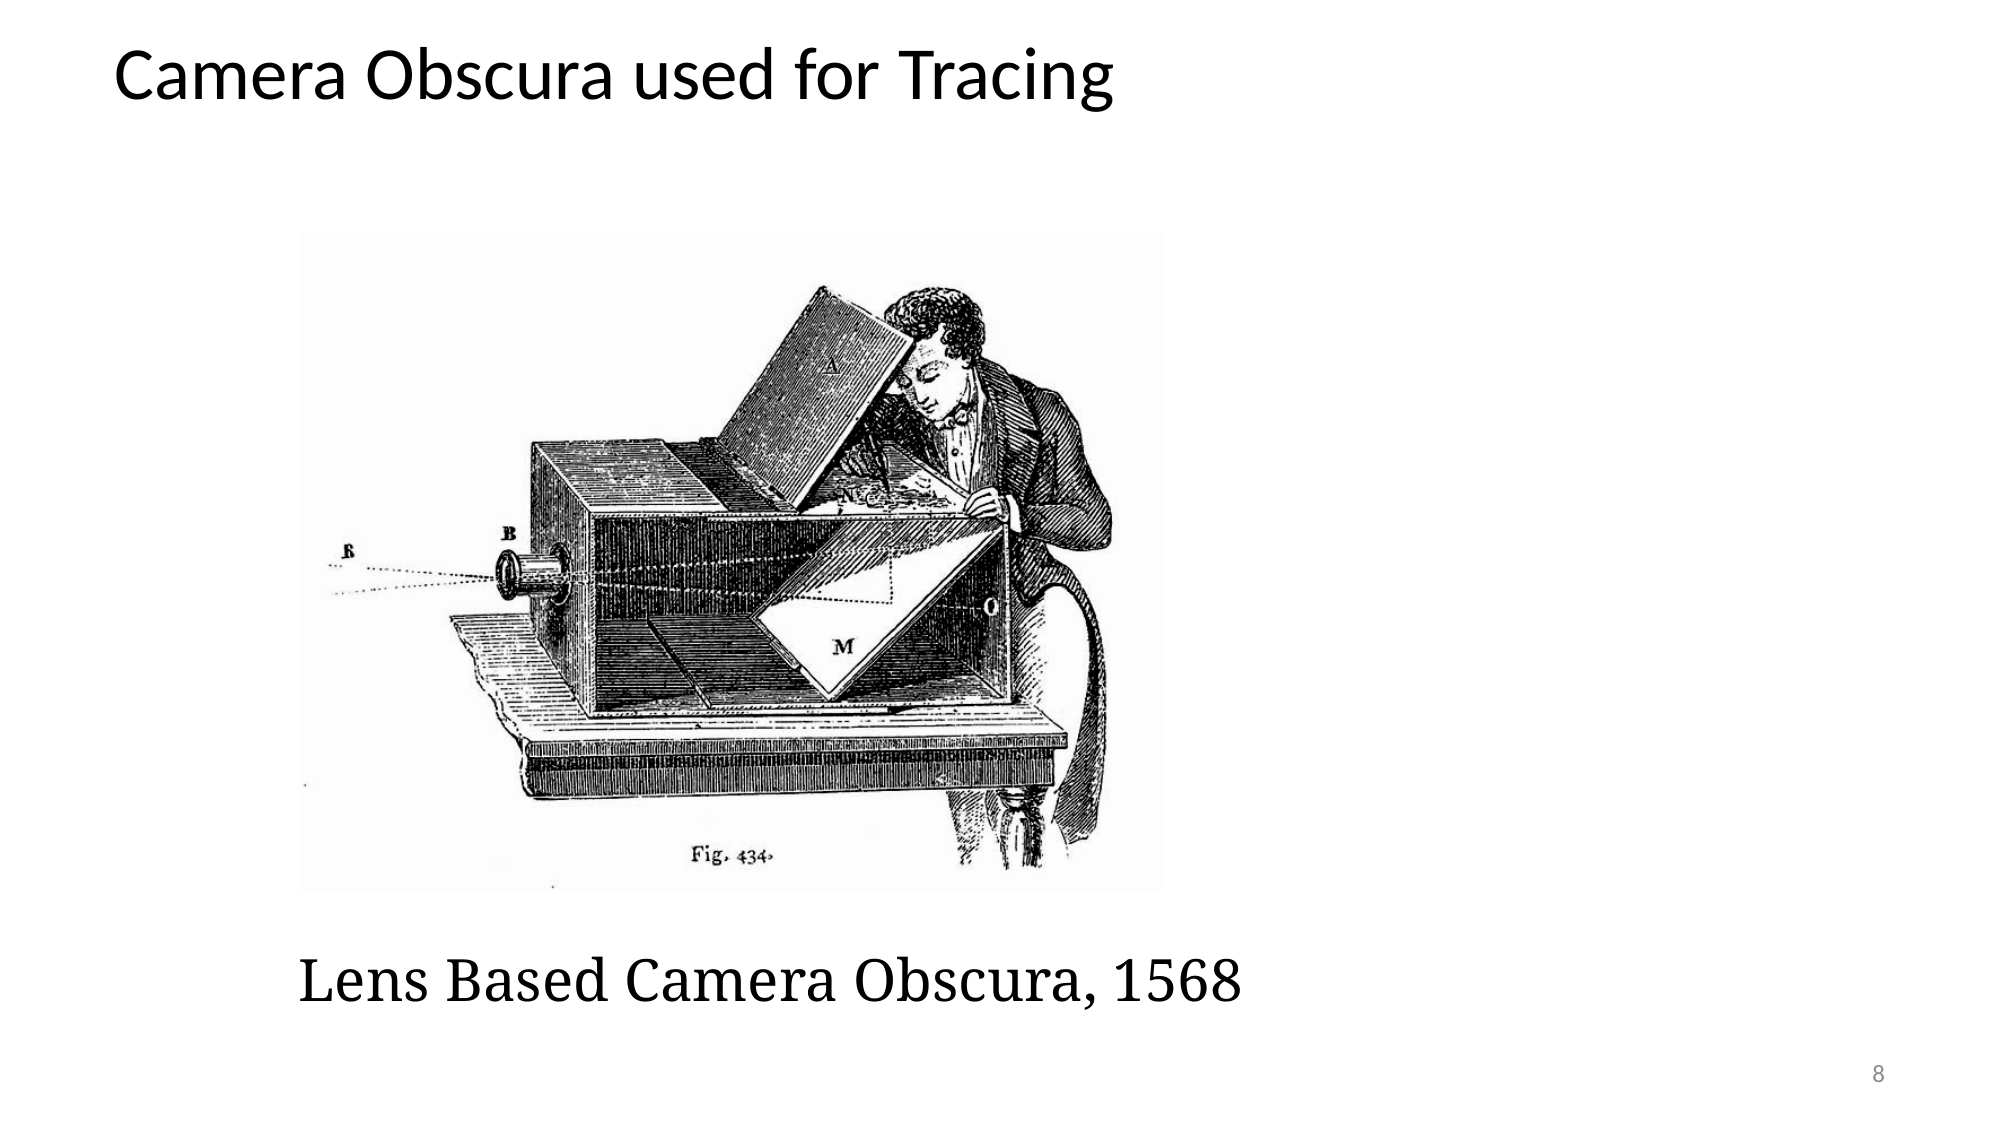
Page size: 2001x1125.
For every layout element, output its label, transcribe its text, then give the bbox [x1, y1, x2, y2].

title Camera Obscura used for Tracing [99, 0, 1451, 139]
picture [299, 234, 1164, 891]
slide_number 8 [1433, 1042, 1900, 1103]
text_box Lens Based Camera Obscura, 1568 [283, 936, 1258, 1021]
